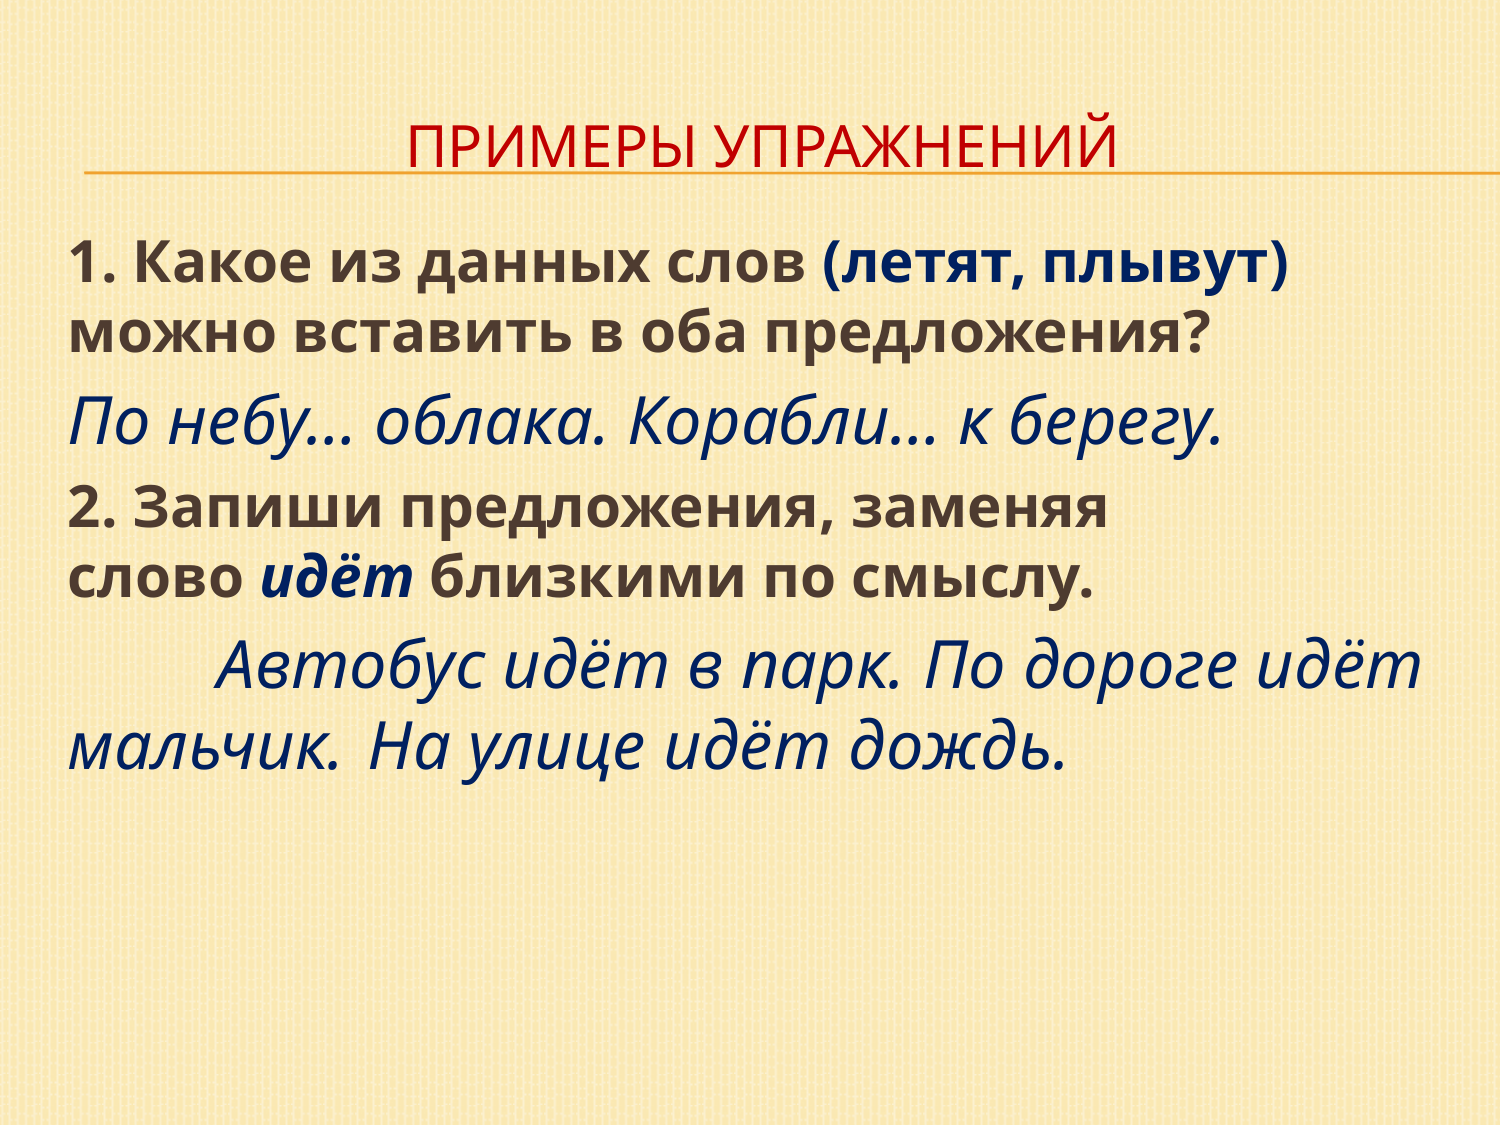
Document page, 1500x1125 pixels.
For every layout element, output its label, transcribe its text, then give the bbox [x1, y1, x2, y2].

list 1. Какое из данных слов (летят, плывут) можно вставить в оба предложения? По небу… облака. Корабли… к берегу. 2. Запиши предложения, заменяя слово идёт близкими по смыслу. Автобус идёт в парк. По дороге идёт мальчик. На улице идёт дождь. [53, 217, 1479, 960]
title Примеры упражнений [50, 75, 1475, 213]
